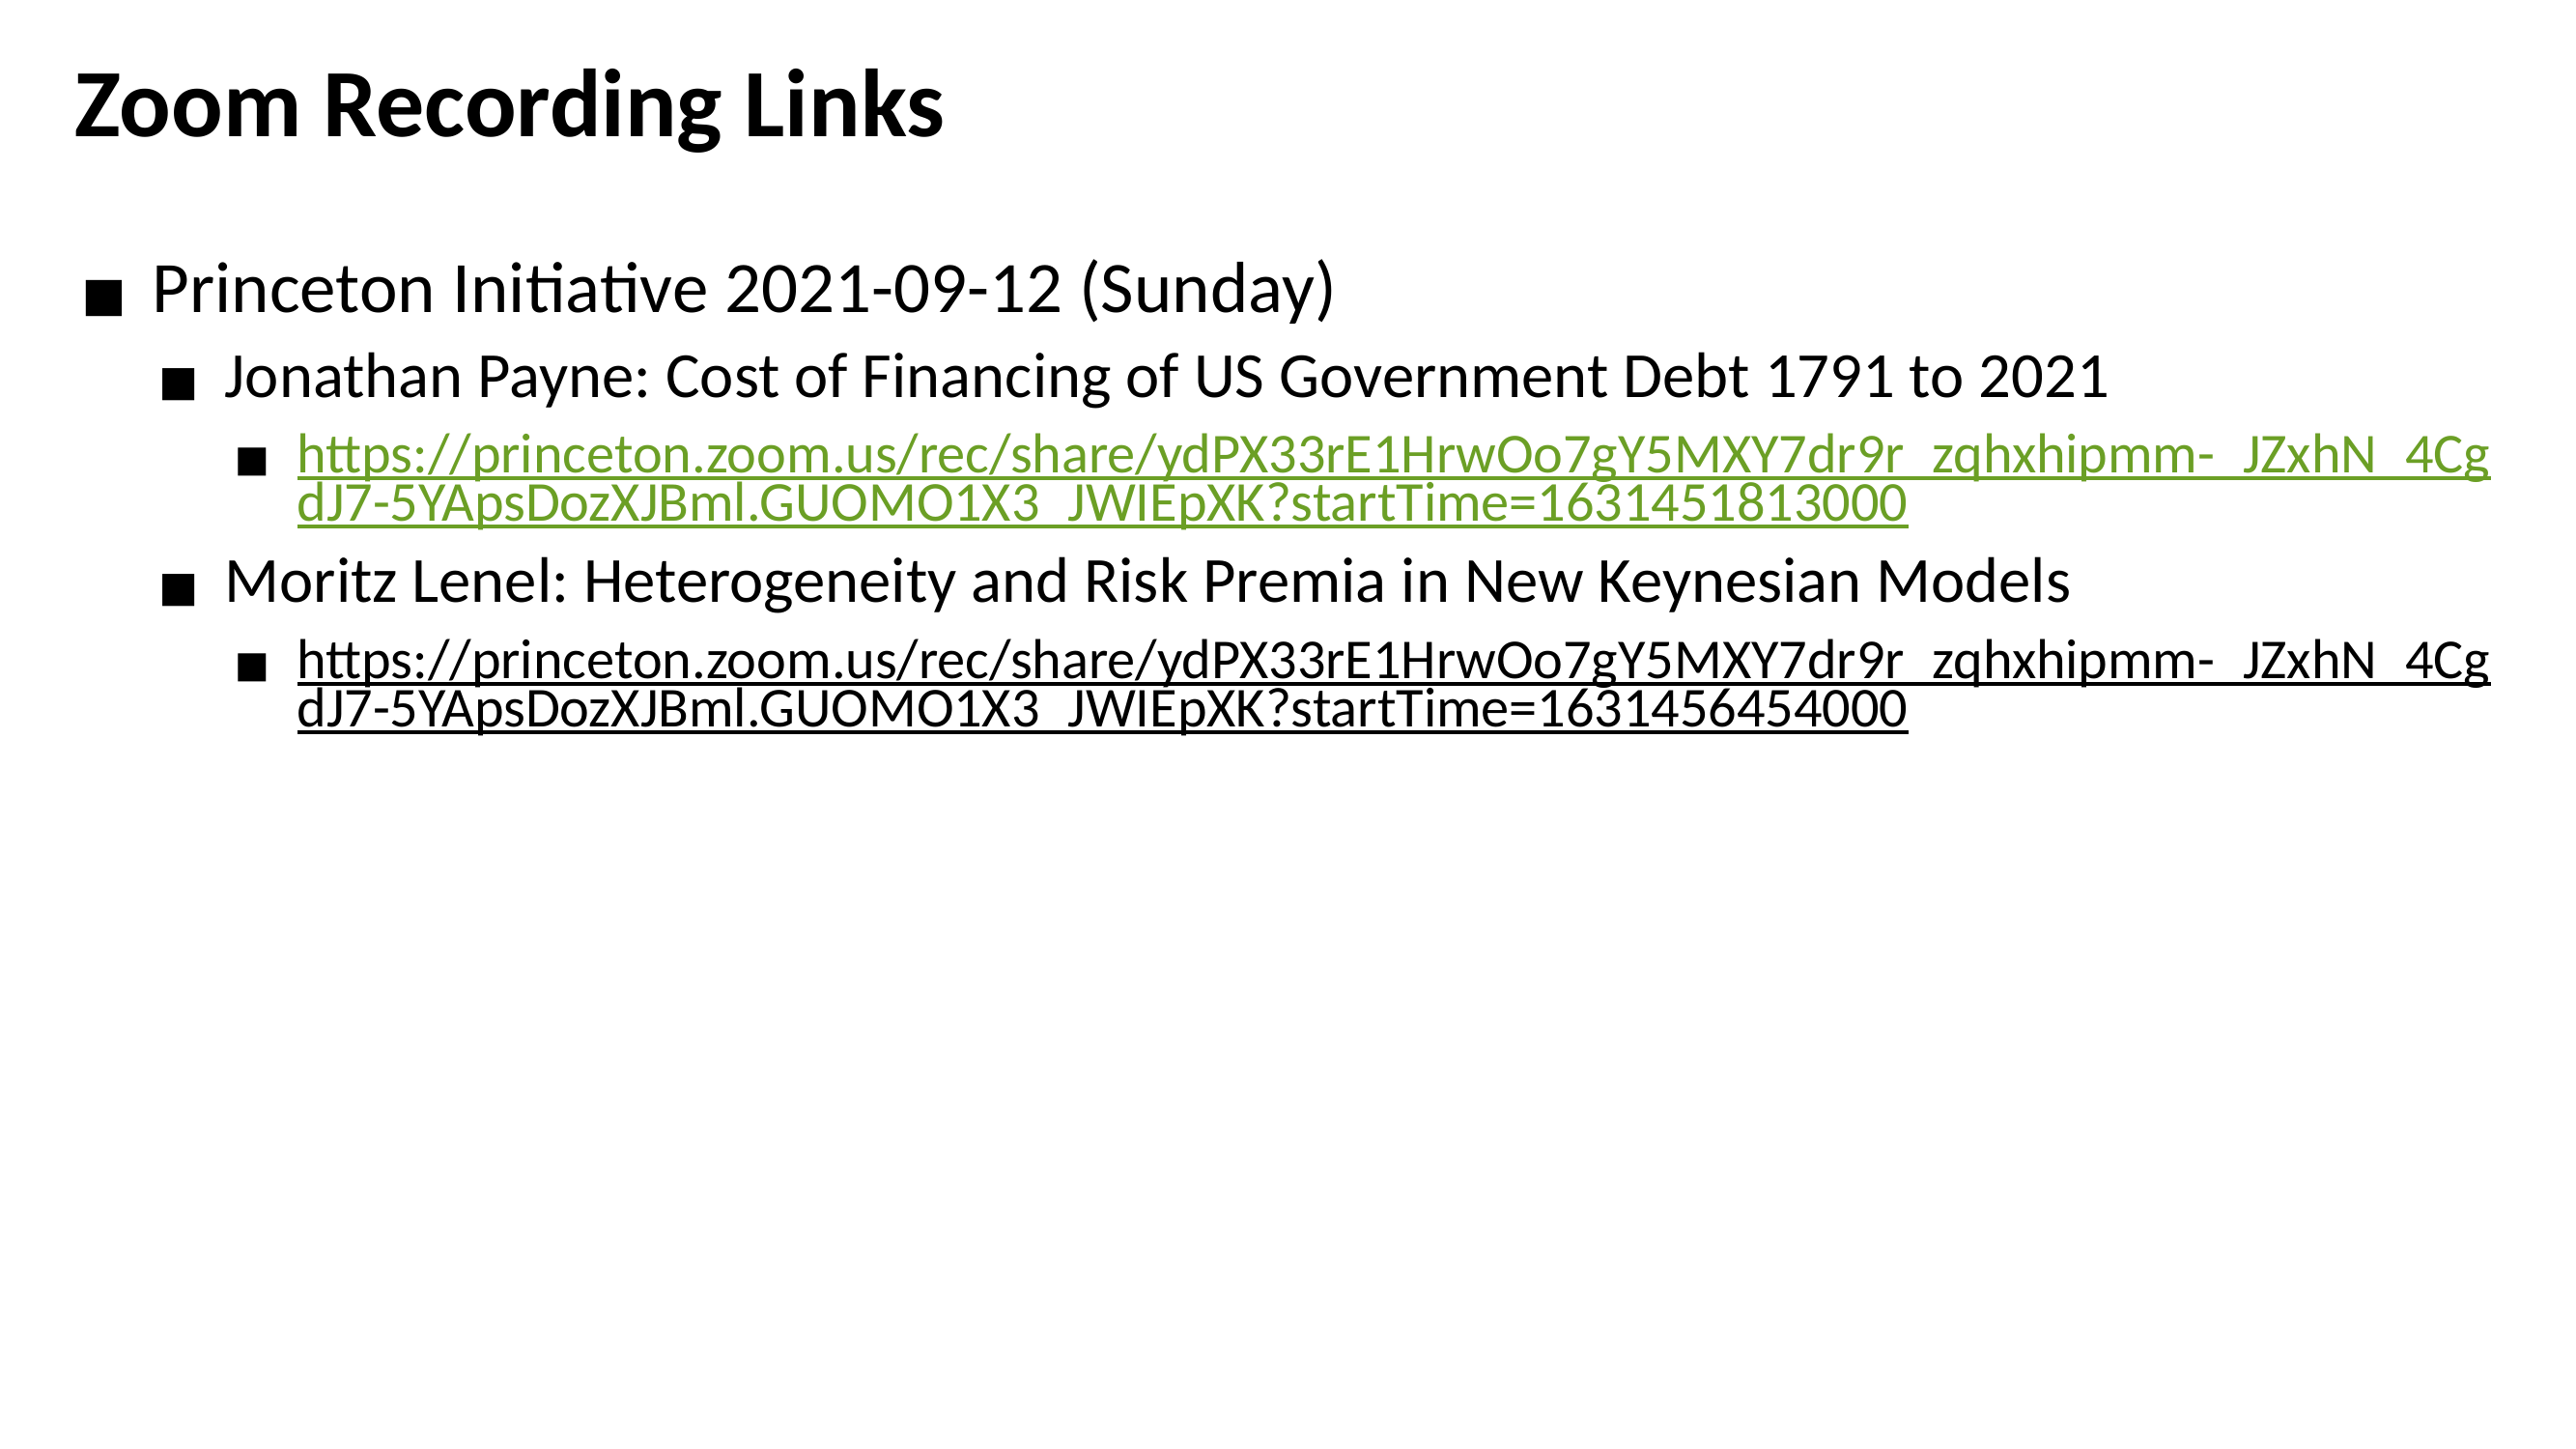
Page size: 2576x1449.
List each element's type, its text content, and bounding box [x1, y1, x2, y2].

list Princeton Initiative 2021-09-12 (Sunday) Jonathan Payne: Cost of Financing of US Government Debt 1791 to 2021 https://princeton.zoom.us/rec/share/ydPX33rE1HrwOo7gY5MXY7dr9r_zqhxhipmm-_JZxhN_4CgdJ7-5YApsDozXJBml.GUOMO1X3_JWIEpXK?startTime=1631451813000 Moritz Lenel: Heterogeneity and Risk Premia in New Keynesian Models https://princeton.zoom.us/rec/share/ydPX33rE1HrwOo7gY5MXY7dr9r_zqhxhipmm-_JZxhN_4CgdJ7-5YApsDozXJBml.GUOMO1X3_JWIEpXK?startTime=1631456454000 [65, 242, 2521, 1355]
title Zoom Recording Links [60, 14, 2516, 196]
